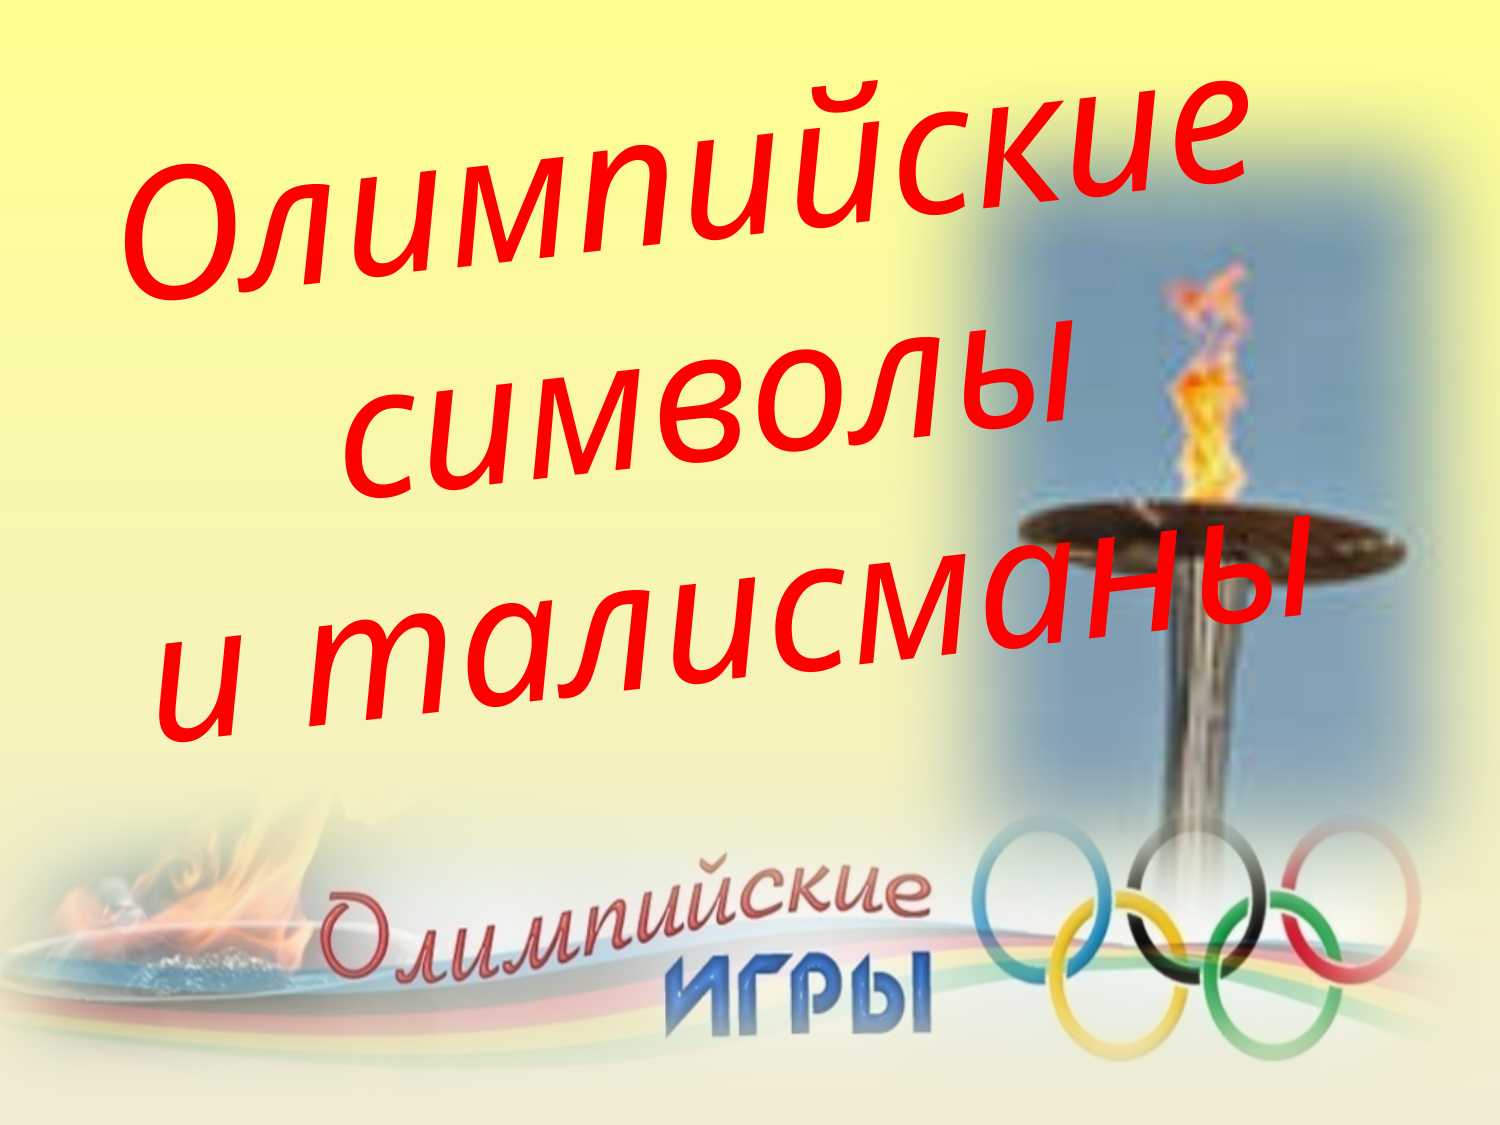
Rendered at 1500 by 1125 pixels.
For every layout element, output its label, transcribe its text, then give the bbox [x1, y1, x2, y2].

title Олимпийские символы и талисманы [0, 133, 873, 701]
picture [0, 58, 1500, 1125]
